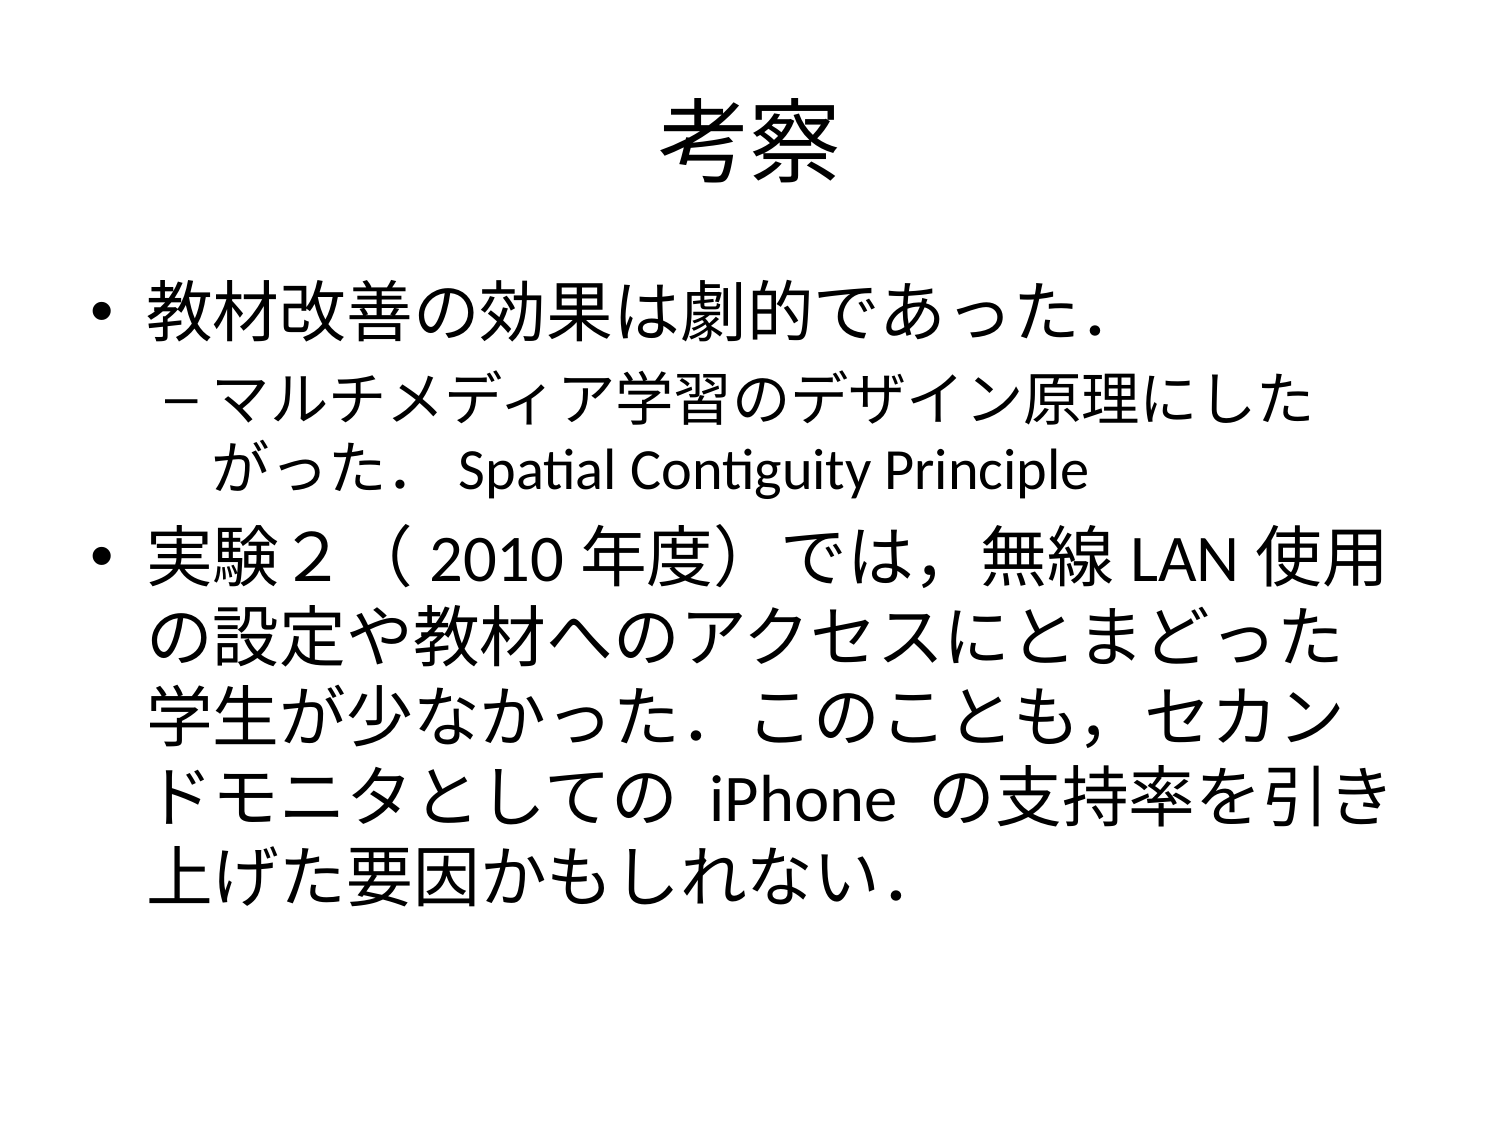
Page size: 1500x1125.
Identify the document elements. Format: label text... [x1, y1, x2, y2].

list 教材改善の効果は劇的であった． マルチメディア学習のデザイン原理にしたがった．Spatial Contiguity Principle 実験２（2010年度）では，無線LAN使用の設定や教材へのアクセスにとまどった学生が少なかった．このことも，セカンドモニタとしての iPhone の支持率を引き上げた要因かもしれない． [75, 262, 1425, 1005]
title 考察 [75, 45, 1425, 233]
